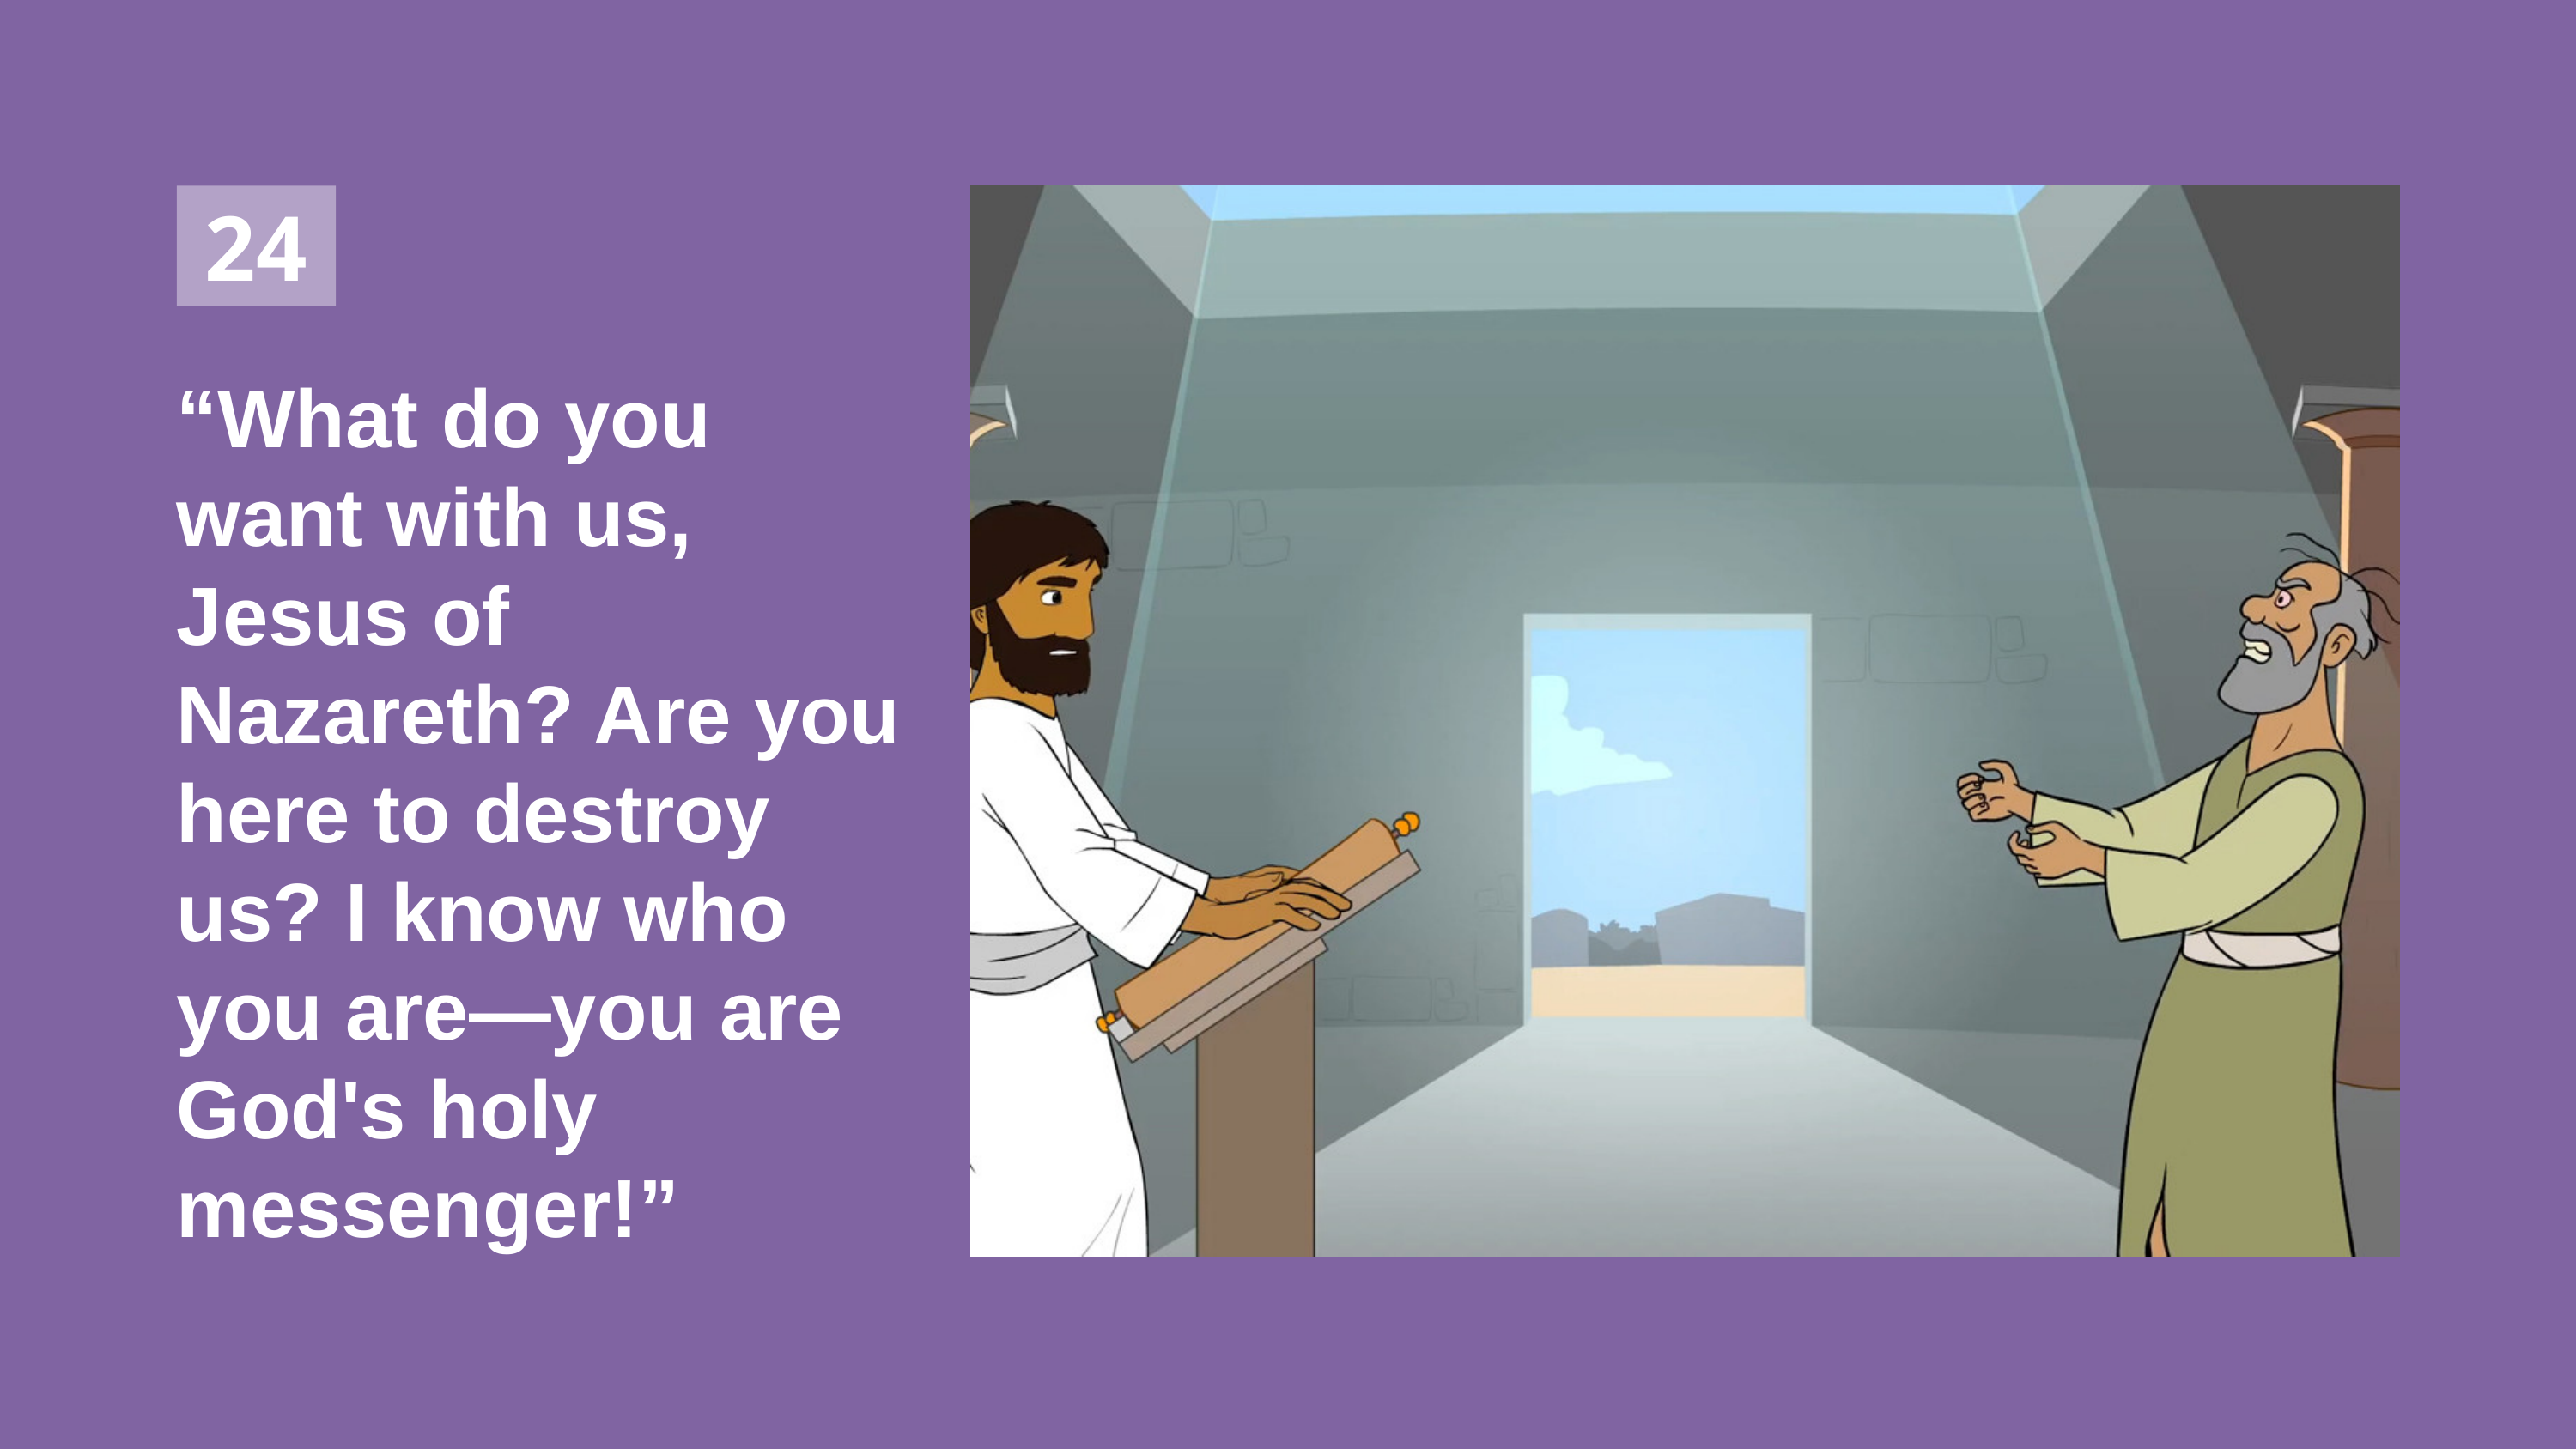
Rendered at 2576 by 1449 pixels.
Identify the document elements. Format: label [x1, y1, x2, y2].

text_box [176, 185, 2400, 1264]
